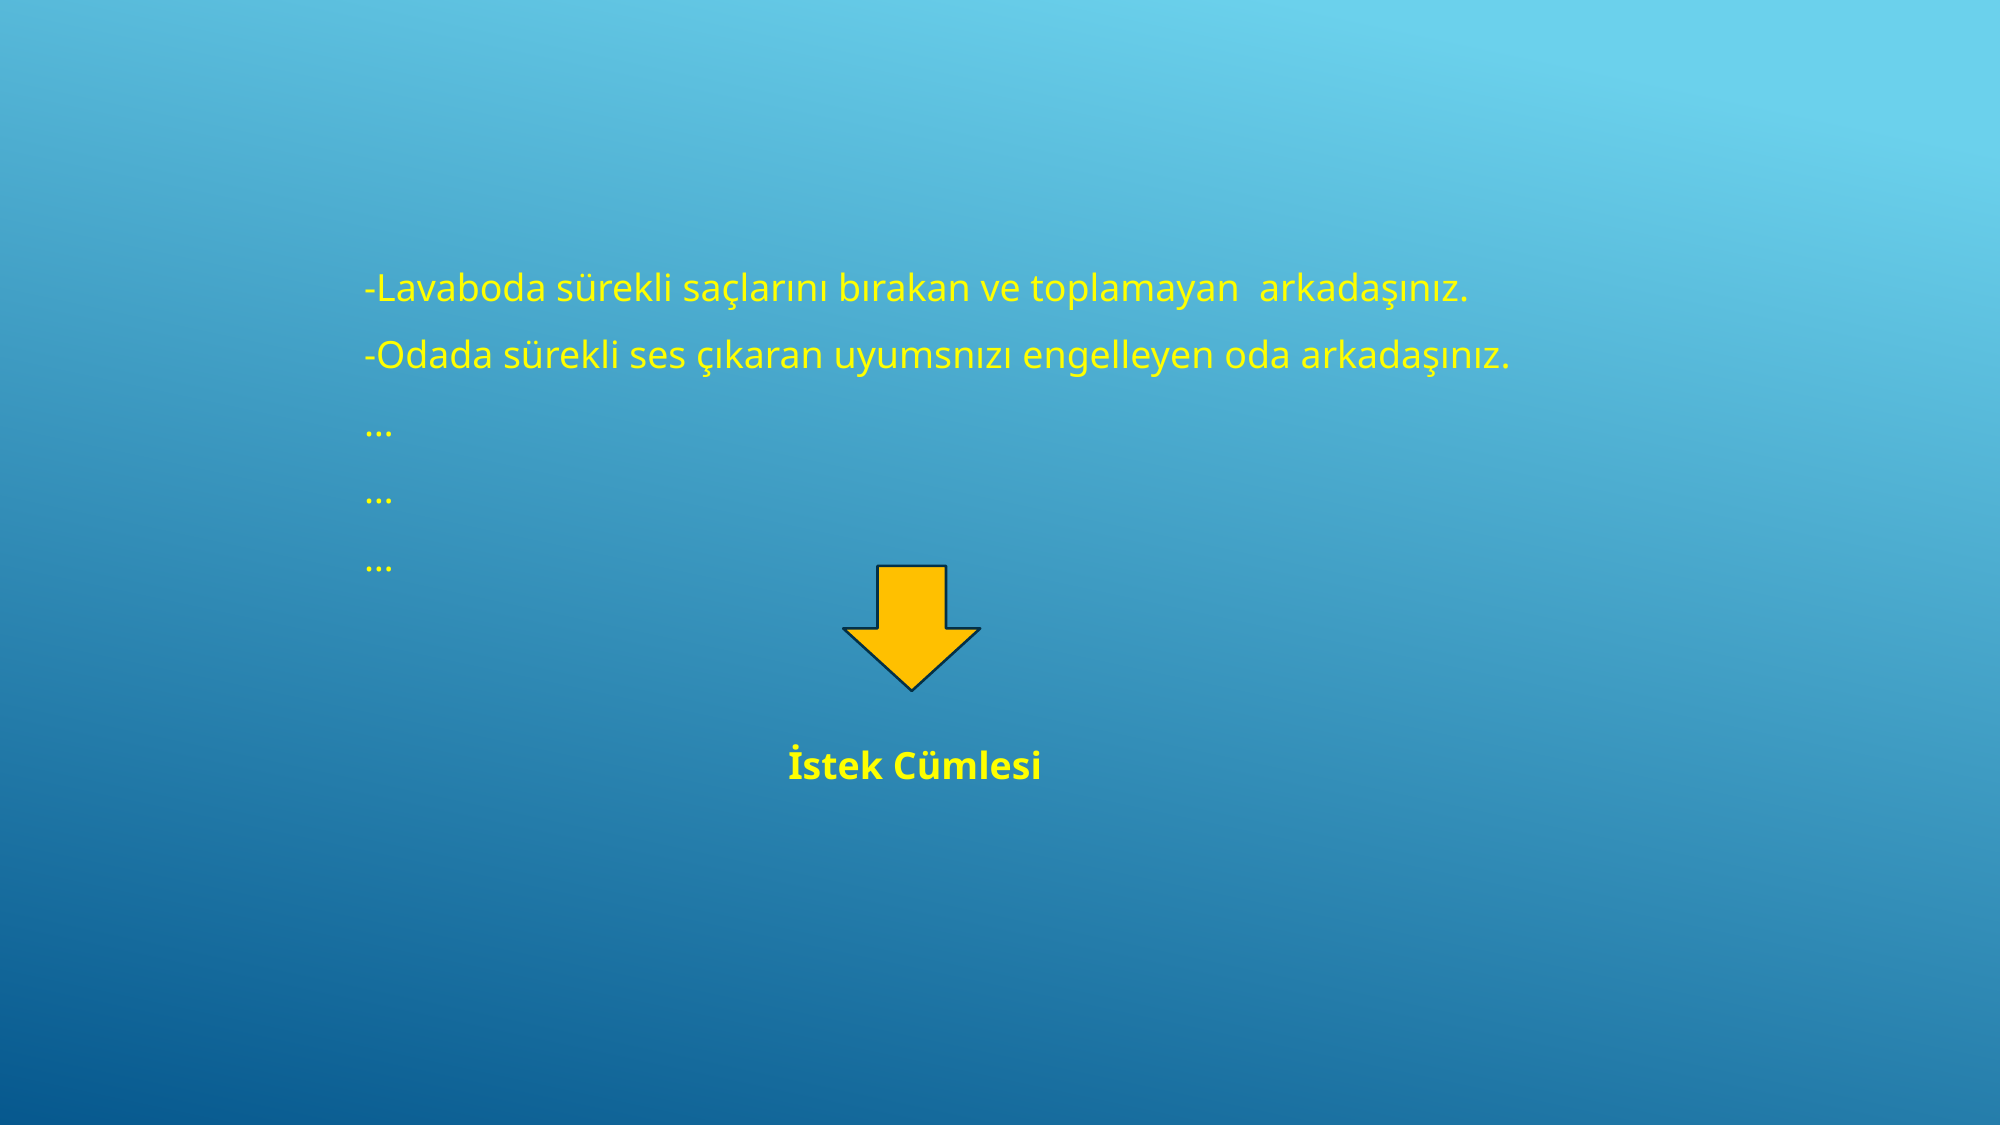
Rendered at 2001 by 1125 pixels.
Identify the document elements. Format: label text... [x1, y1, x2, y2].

text_box -Lavaboda sürekli saçlarını bırakan ve toplamayan arkadaşınız. -Odada sürekli ses çıkaran uyumsnızı engelleyen oda arkadaşınız. … … … [349, 234, 1537, 587]
text_box İstek Cümlesi [773, 734, 1058, 795]
text_box [841, 564, 982, 692]
